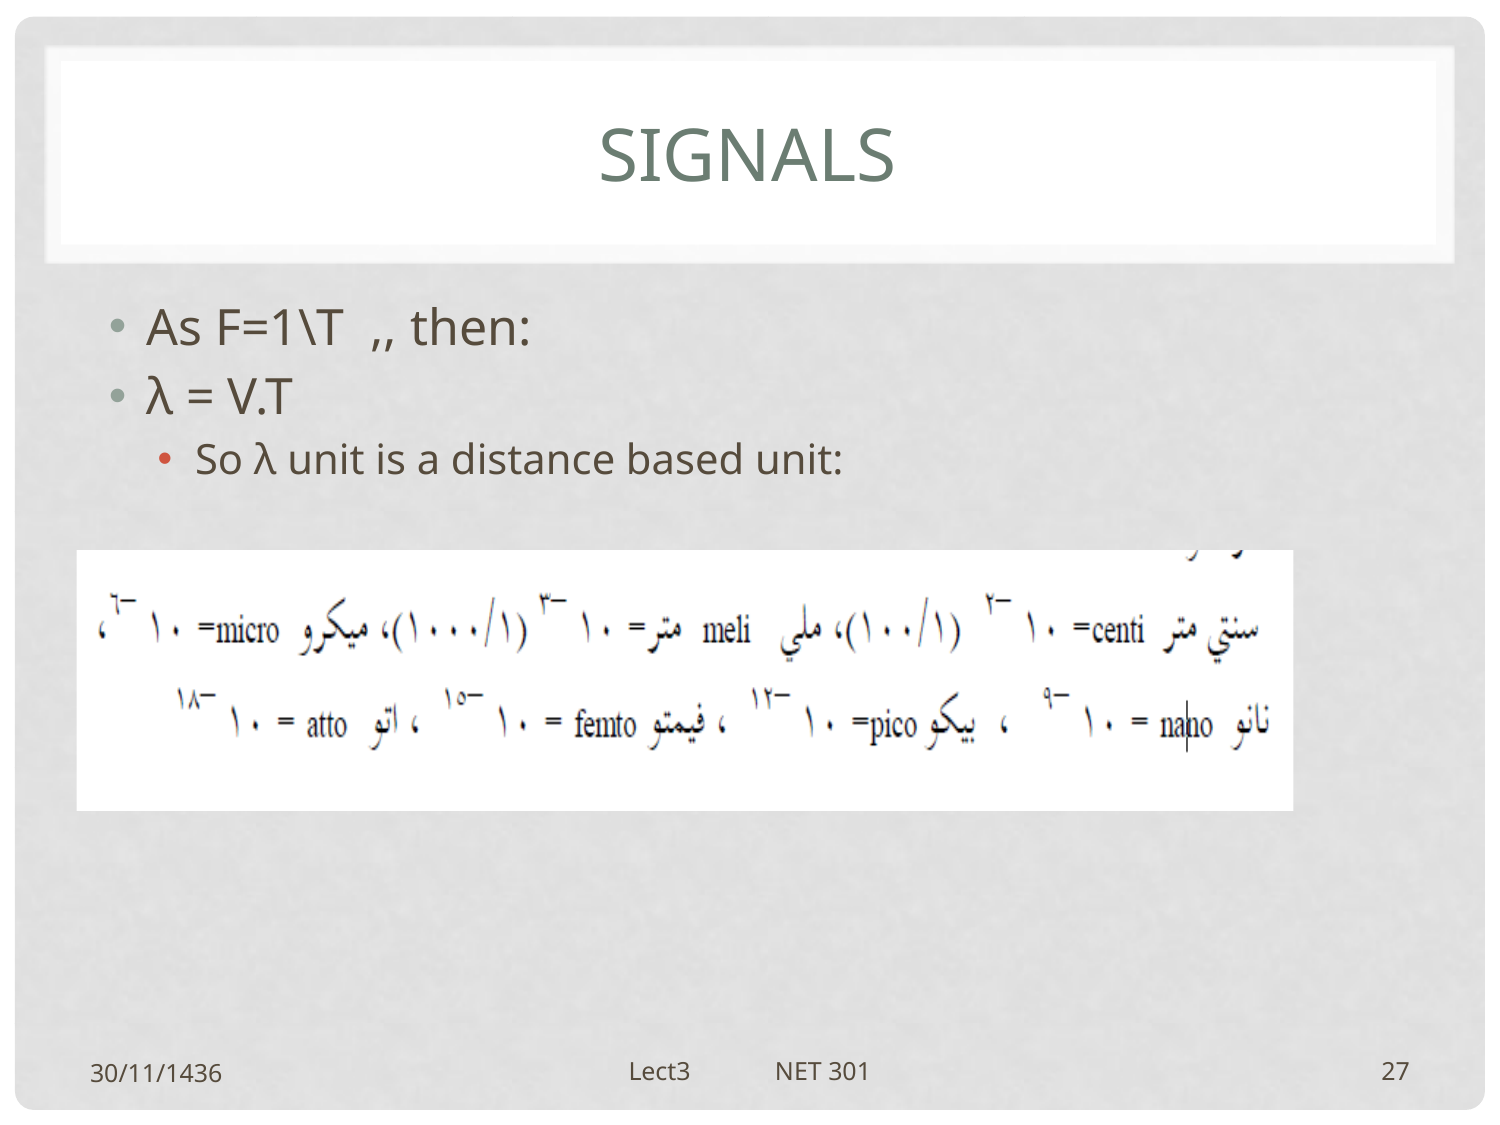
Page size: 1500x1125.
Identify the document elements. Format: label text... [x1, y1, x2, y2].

slide_number 27 [1074, 1042, 1425, 1103]
picture [76, 550, 1294, 811]
list As F=1\T ,, then: λ = V.T So λ unit is a distance based unit: [75, 287, 1425, 1005]
footer Lect3 NET 301 [512, 1042, 988, 1103]
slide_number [75, 1042, 425, 1103]
title signals [69, 66, 1425, 238]
